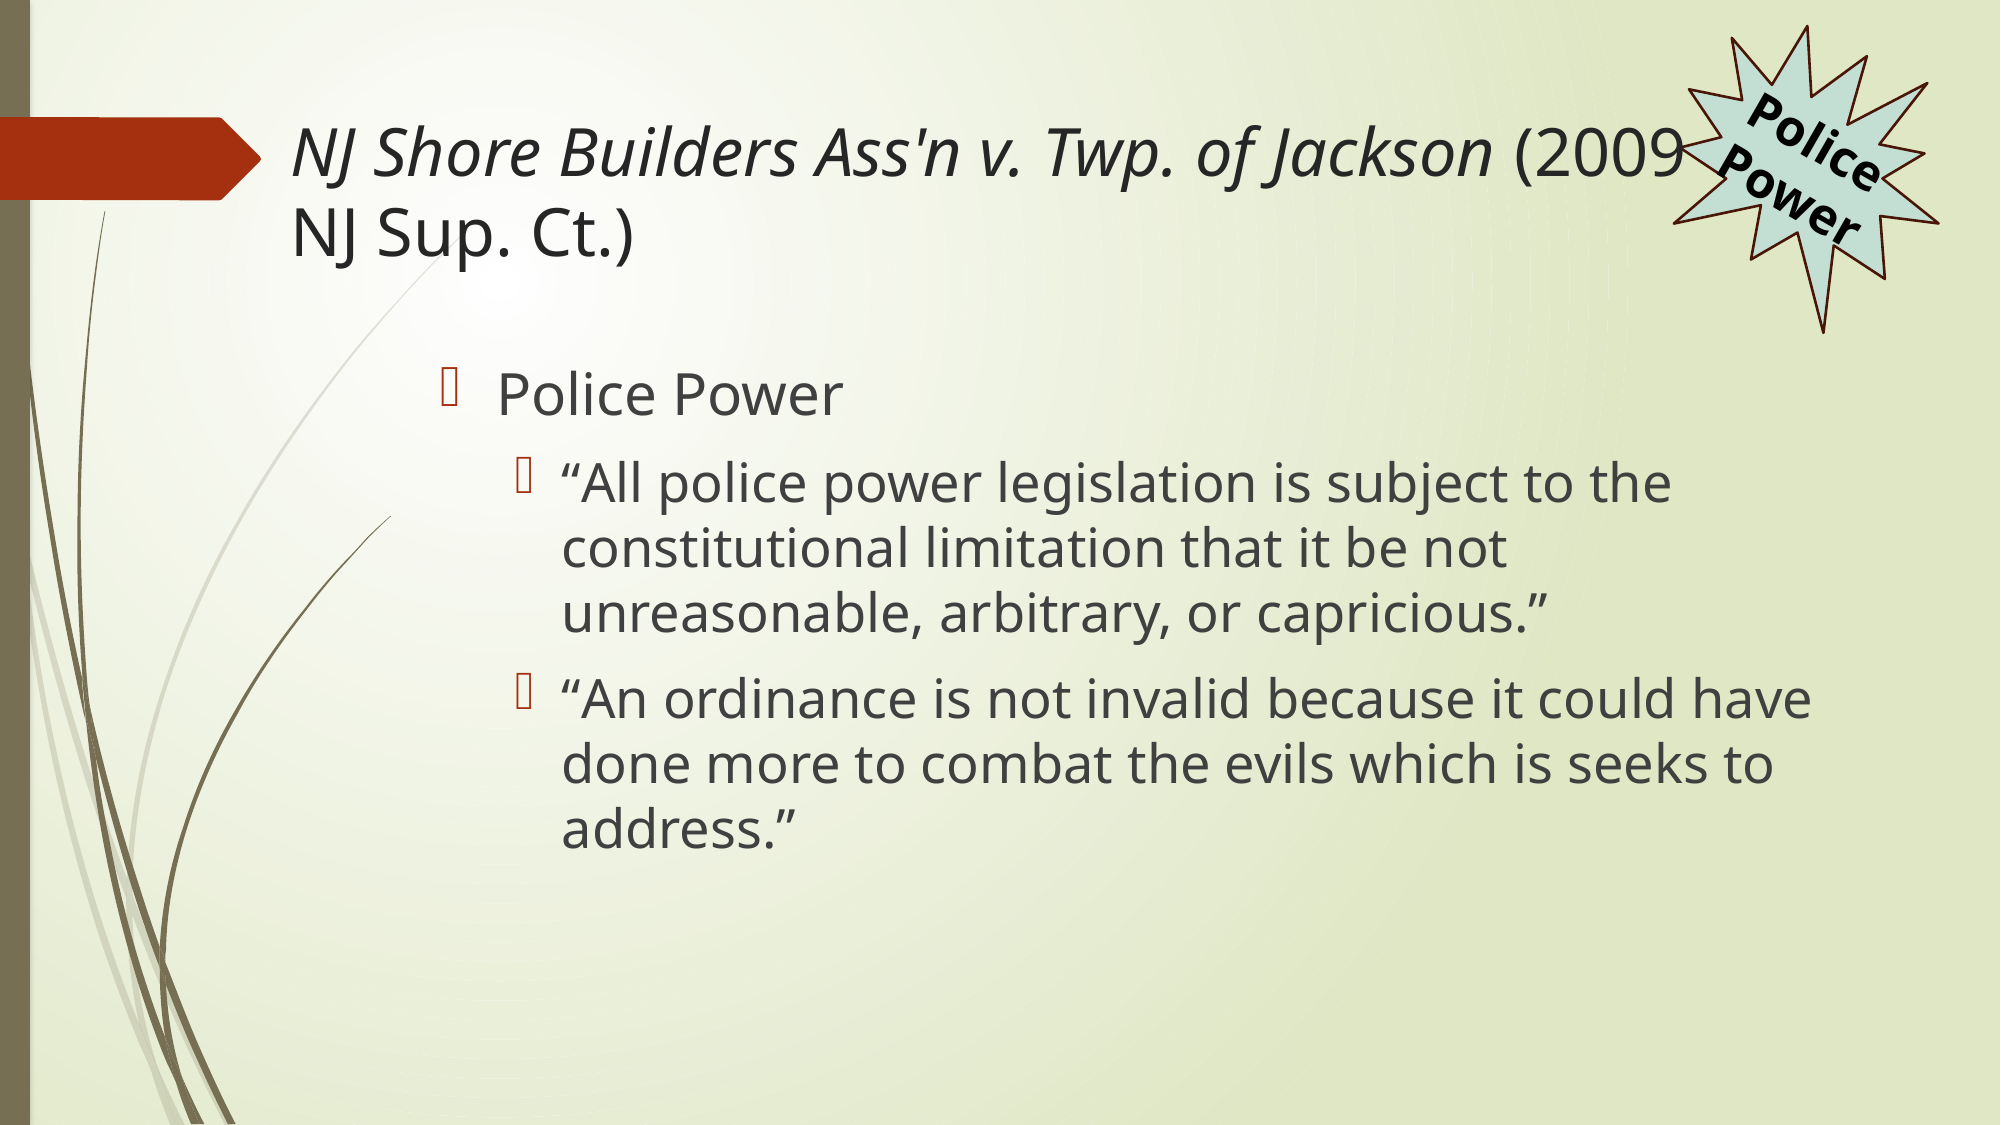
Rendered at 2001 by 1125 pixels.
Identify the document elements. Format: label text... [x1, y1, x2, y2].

text_box [1798, 243, 1833, 335]
text_box [1907, 148, 1926, 157]
text_box [1687, 88, 1739, 102]
text_box [1730, 36, 1758, 96]
text_box Police Power [1692, 63, 1923, 275]
text_box [1749, 219, 1791, 261]
text_box [1856, 81, 1929, 137]
title NJ Shore Builders Ass'n v. Twp. of Jackson (2009 NJ Sup. Ct.) [275, 102, 1739, 313]
text_box [1777, 24, 1869, 116]
text_box [1888, 193, 1940, 225]
text_box [1861, 227, 1887, 281]
list Police Power “All police power legislation is subject to the constitutional limitation that it be not unreasonable, arbitrary, or capricious.” “An ordinance is not invalid because it could have done more to combat the evils which is seeks to address.” [424, 350, 1888, 970]
